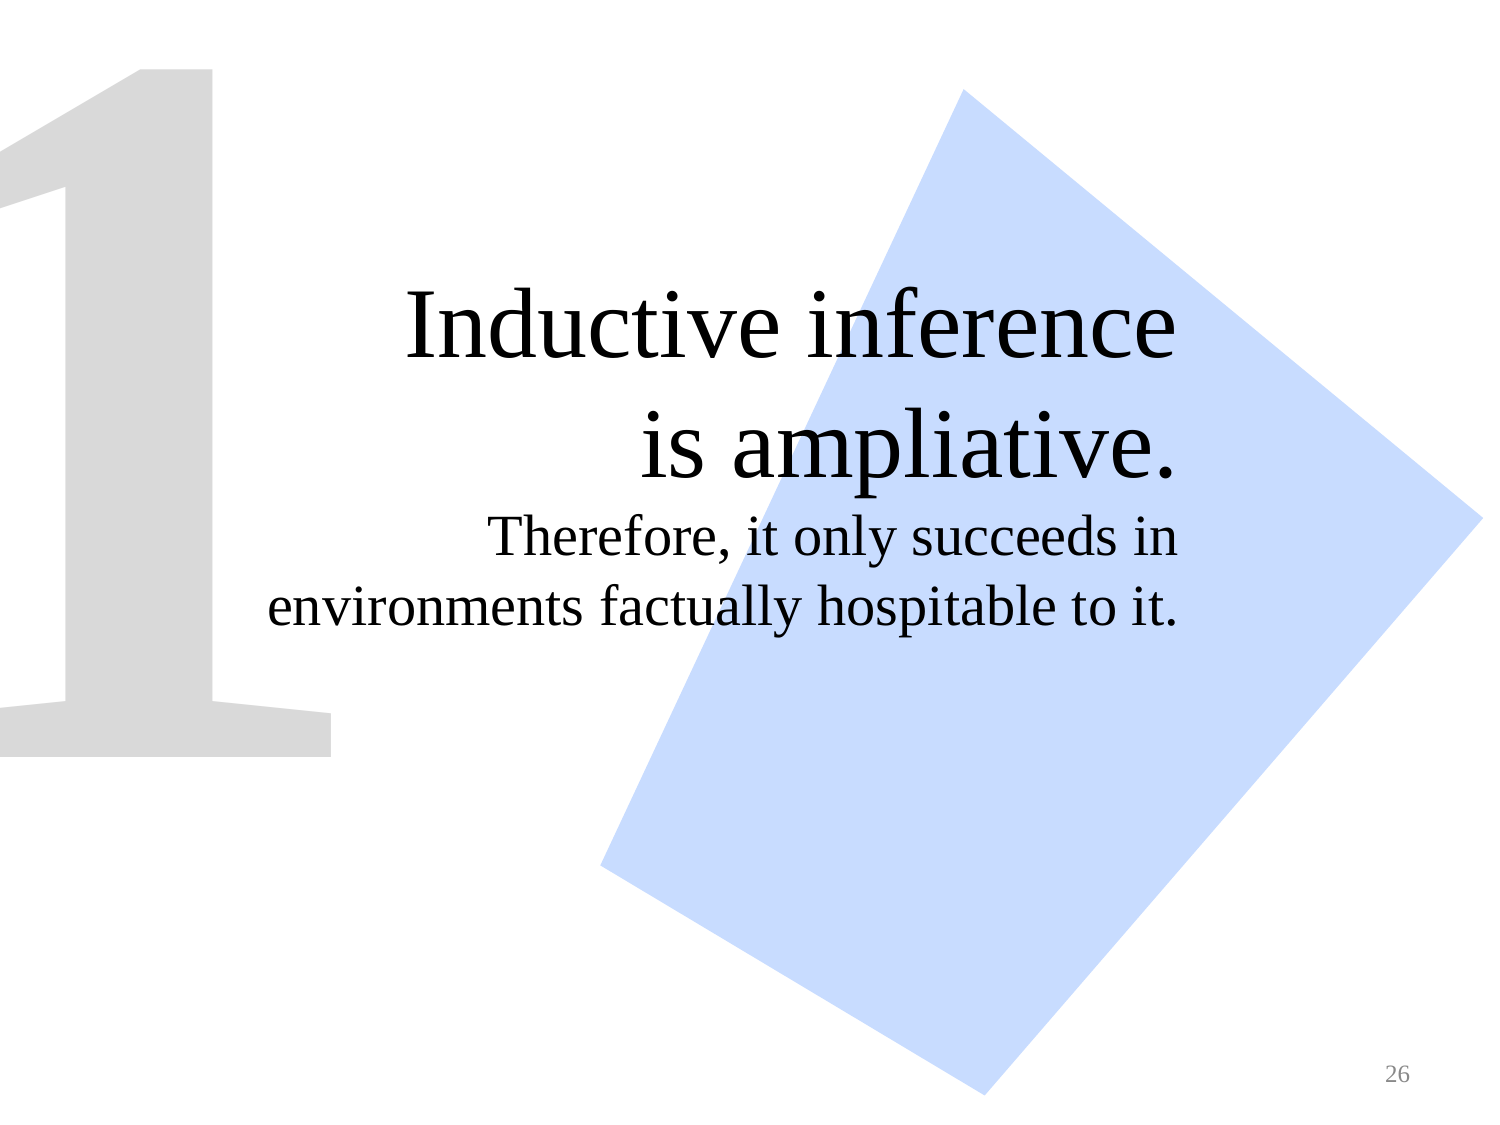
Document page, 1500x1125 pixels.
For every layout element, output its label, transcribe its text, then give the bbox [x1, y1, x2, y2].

slide_number 26 [1074, 1042, 1425, 1103]
text_box [598, 87, 1486, 1098]
title Inductive inference is ampliative. Therefore, it only succeeds in environments factually hospitable to it. [246, 347, 1195, 667]
text_box 1 [0, 0, 401, 974]
